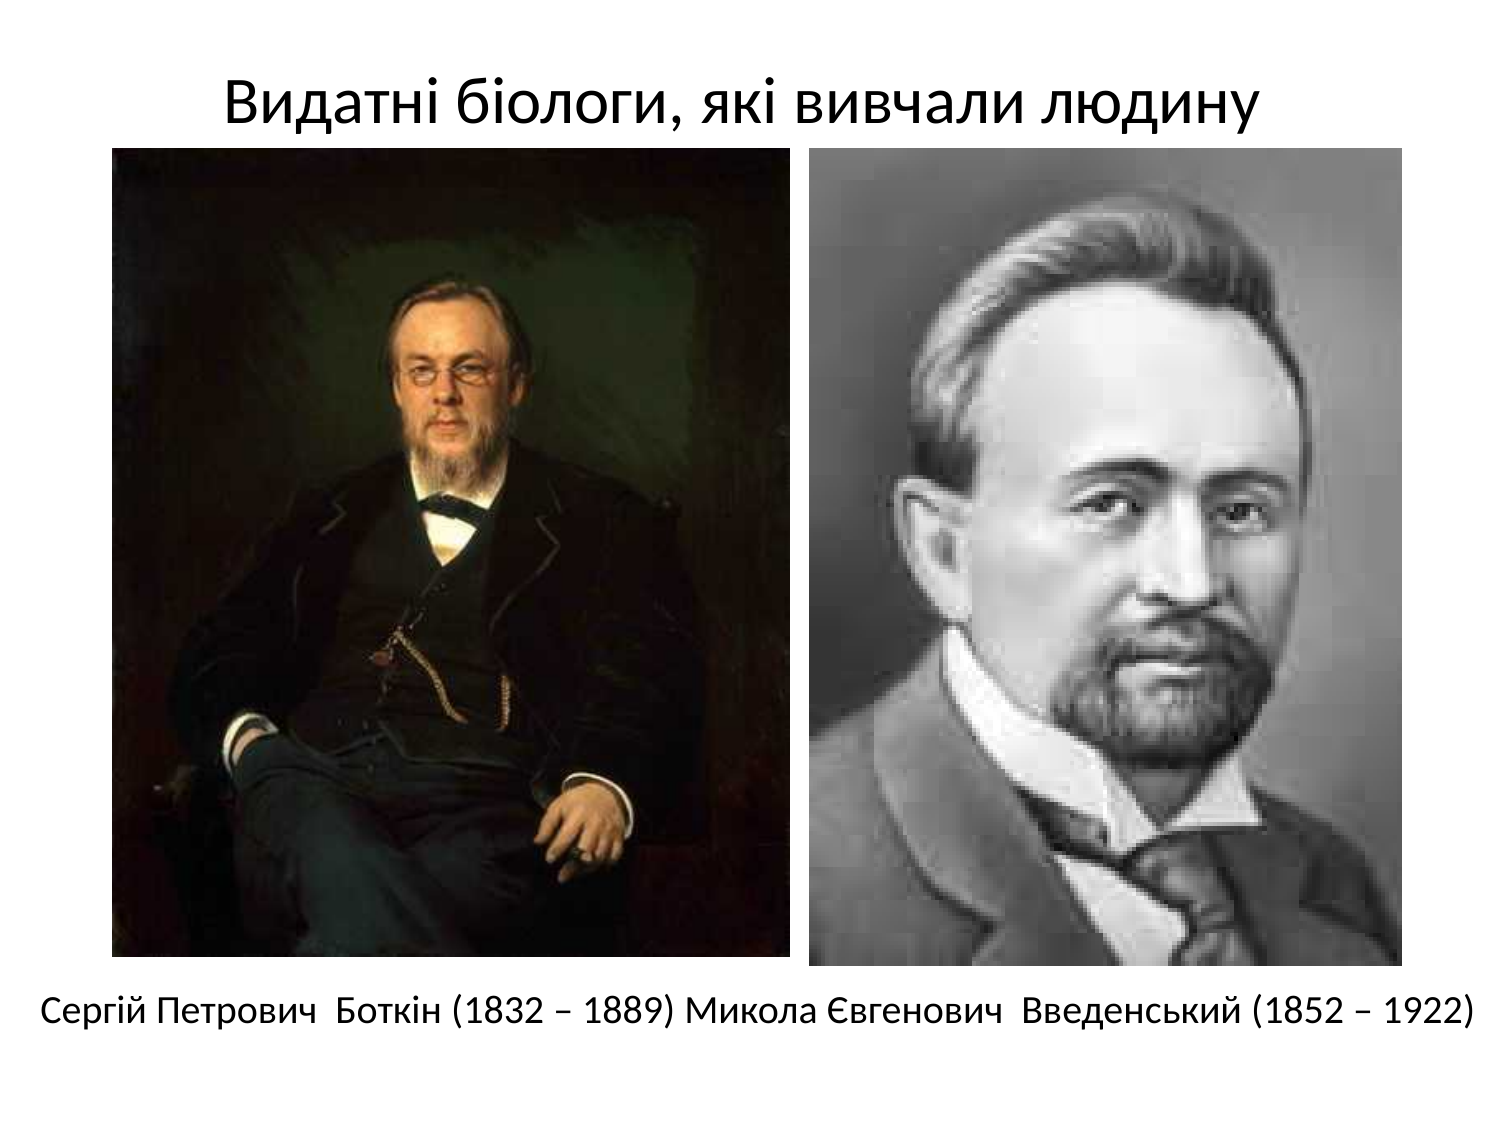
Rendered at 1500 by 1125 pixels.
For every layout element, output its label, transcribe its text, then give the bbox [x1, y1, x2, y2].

title Видатні біологи, які вивчали людину [75, 45, 1425, 149]
picture [111, 148, 790, 958]
picture [808, 148, 1402, 966]
list Сергій Петрович Боткін (1832 – 1889) Микола Євгенович Введенський (1852 – 1922) [17, 975, 1500, 1071]
